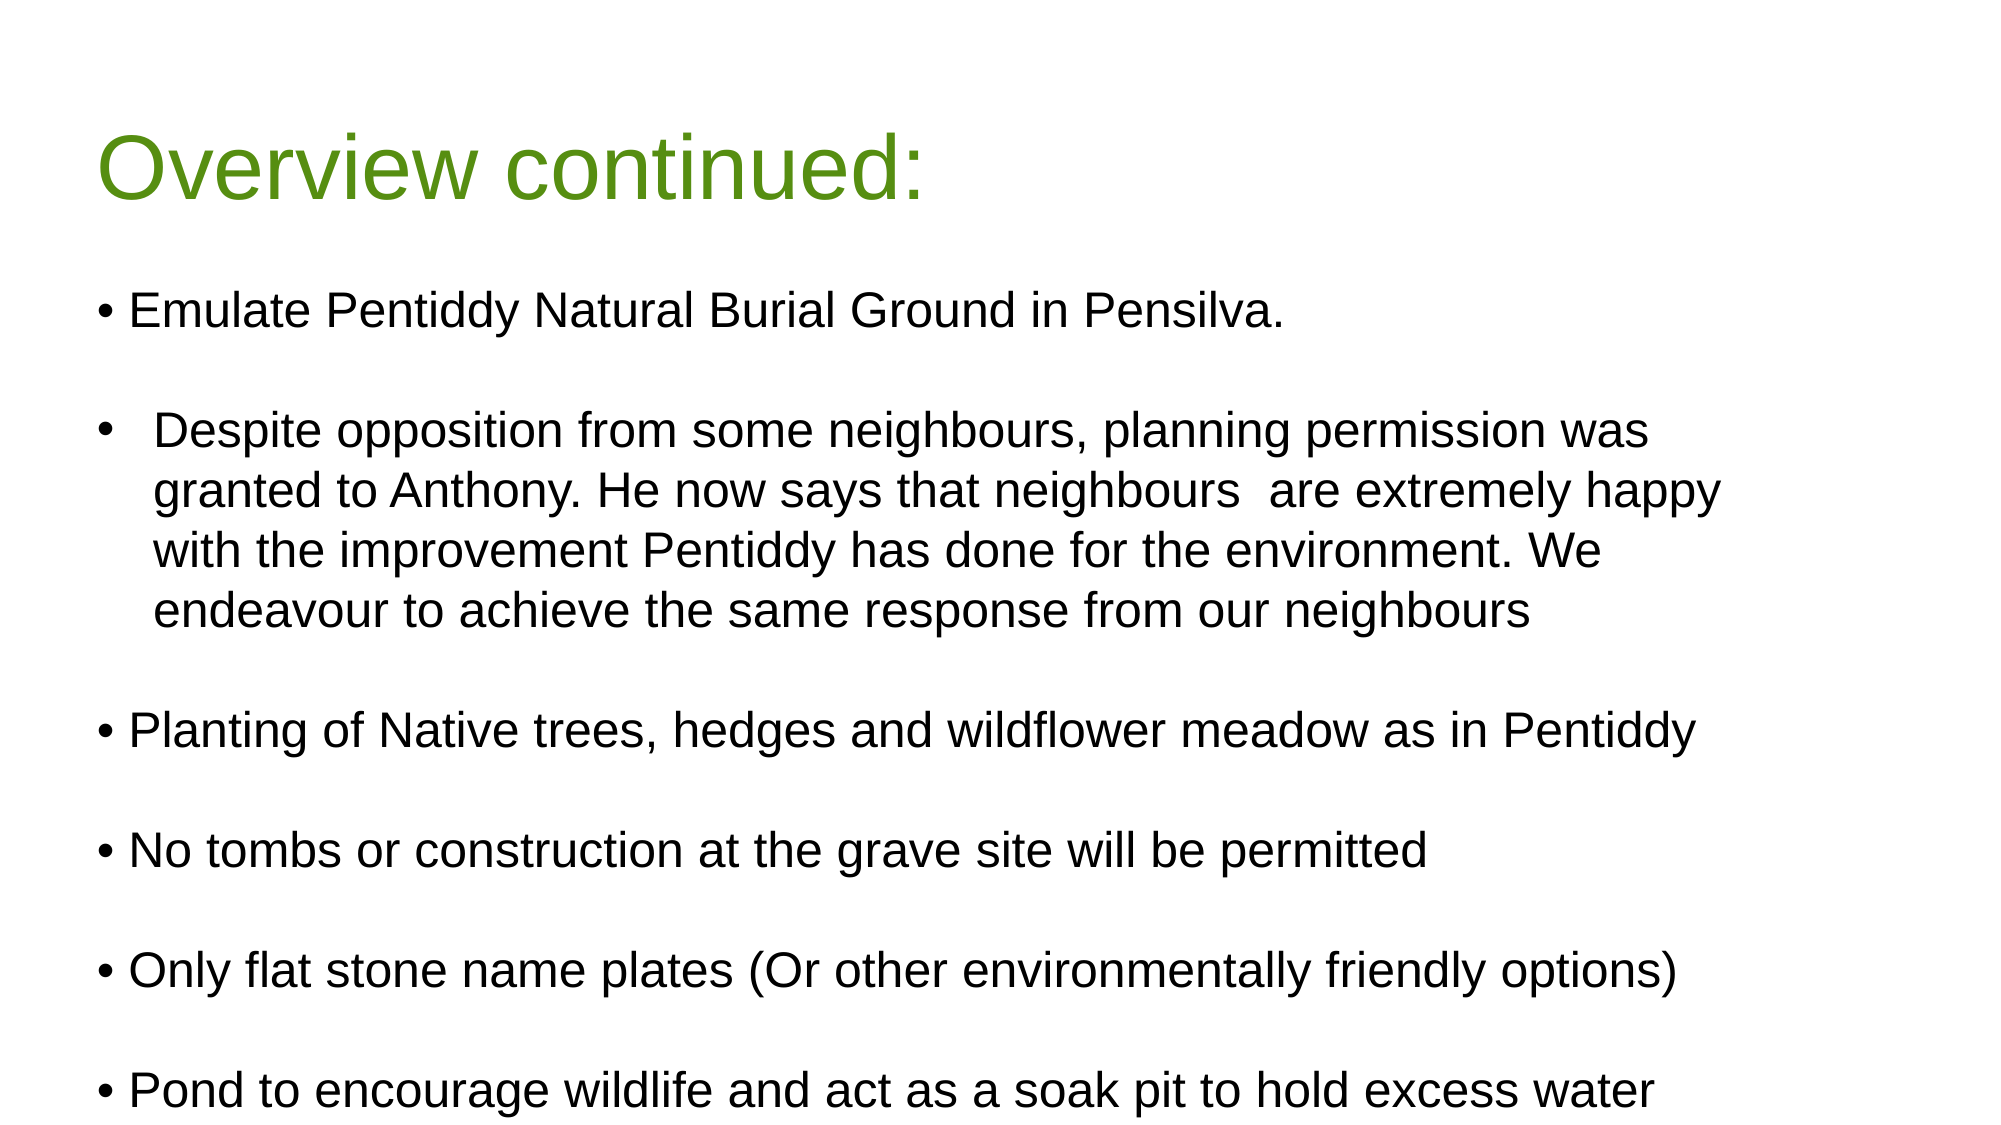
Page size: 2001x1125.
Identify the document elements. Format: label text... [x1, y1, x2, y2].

text_box Overview continued: • Emulate Pentiddy Natural Burial Ground in Pensilva. Despite opposition from some neighbours, planning permission was granted to Anthony. He now says that neighbours are extremely happy with the improvement Pentiddy has done for the environment. We endeavour to achieve the same response from our neighbours • Planting of Native trees, hedges and wildflower meadow as in Pentiddy • No tombs or construction at the grave site will be permitted • Only flat stone name plates (Or other environmentally friendly options) • Pond to encourage wildlife and act as a soak pit to hold excess water [81, 100, 1803, 1125]
